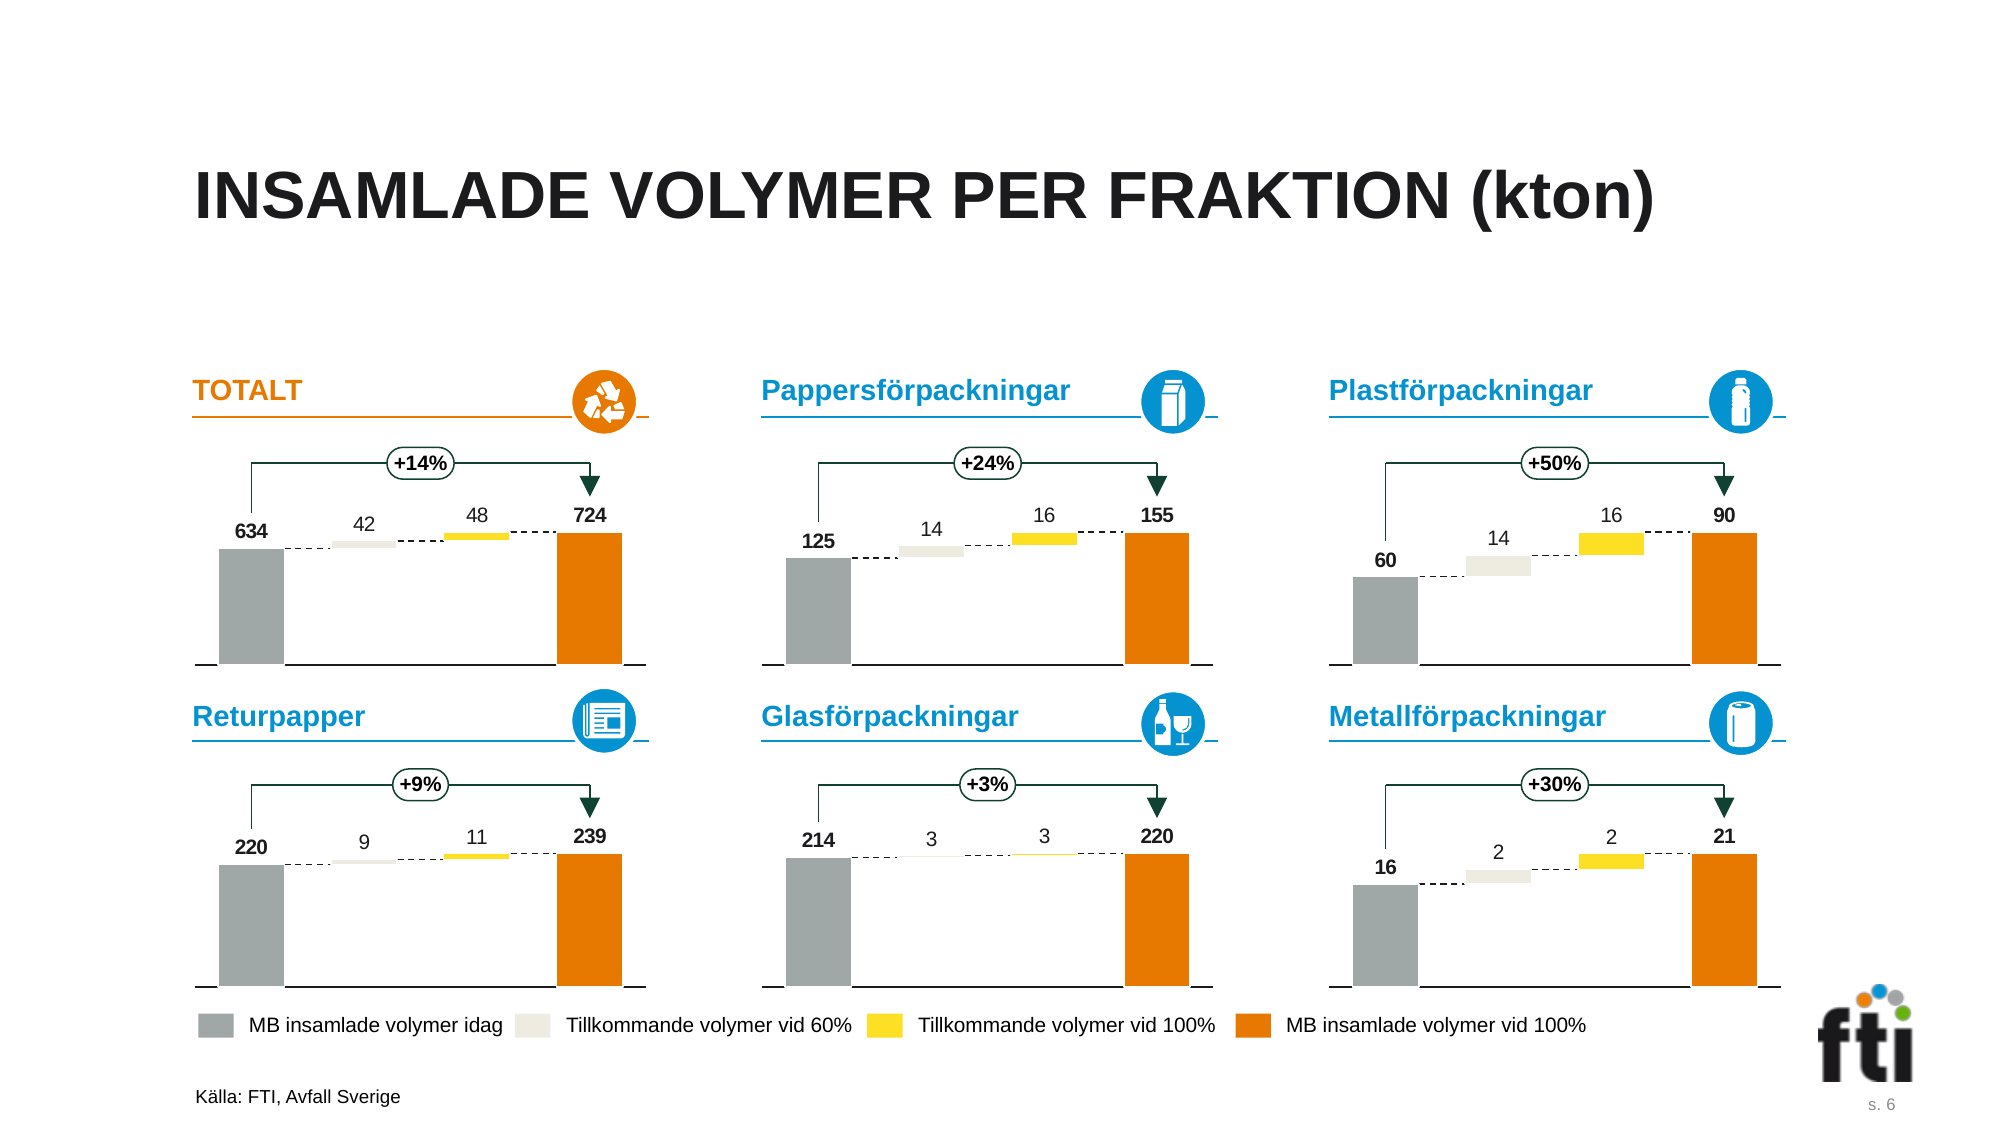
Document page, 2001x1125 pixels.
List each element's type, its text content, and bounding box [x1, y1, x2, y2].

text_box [1706, 367, 1775, 436]
text_box MB insamlade volymer vid 100% [1286, 1014, 1587, 1037]
text_box Metallförpackningar [1328, 700, 1679, 733]
text_box Glasförpackningar [761, 700, 1112, 733]
text_box +3% [959, 768, 1016, 784]
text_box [1139, 690, 1208, 759]
text_box [198, 1013, 234, 1038]
text_box +14% [387, 447, 454, 462]
text_box +24% [956, 471, 1020, 480]
text_box TOTALT [192, 375, 543, 408]
text_box MB insamlade volymer idag [248, 1014, 510, 1037]
text_box [1235, 1013, 1271, 1038]
chart [180, 820, 661, 1001]
text_box +14% [388, 471, 453, 480]
text_box Tillkommande volymer vid 100% [918, 1014, 1216, 1037]
text_box [867, 1013, 903, 1038]
text_box Plastförpackningar [1328, 375, 1679, 408]
chart [748, 498, 1228, 680]
text_box +9% [395, 794, 446, 801]
text_box +30% [1521, 768, 1589, 784]
chart [180, 498, 661, 680]
chart [1315, 820, 1795, 1001]
chart [1315, 498, 1795, 680]
text_box +3% [962, 794, 1013, 801]
text_box +50% [1521, 447, 1589, 462]
text_box +30% [1524, 794, 1586, 801]
text_box Returpapper [192, 700, 543, 733]
text_box Tillkommande volymer vid 60% [565, 1014, 853, 1037]
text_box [1706, 689, 1775, 758]
picture [1818, 984, 1922, 1082]
chart [748, 820, 1228, 1001]
title INSAMLADE VOLYMER PER FRAKTION (kton) [194, 151, 1768, 246]
text_box +9% [392, 768, 449, 784]
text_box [1139, 367, 1208, 436]
text_box Källa: FTI, Avfall Sverige [195, 1087, 402, 1108]
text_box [570, 367, 639, 436]
text_box [514, 1013, 551, 1038]
text_box Pappersförpackningar [761, 375, 1112, 408]
text_box +50% [1523, 471, 1587, 480]
text_box +24% [954, 447, 1022, 462]
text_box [570, 686, 639, 755]
